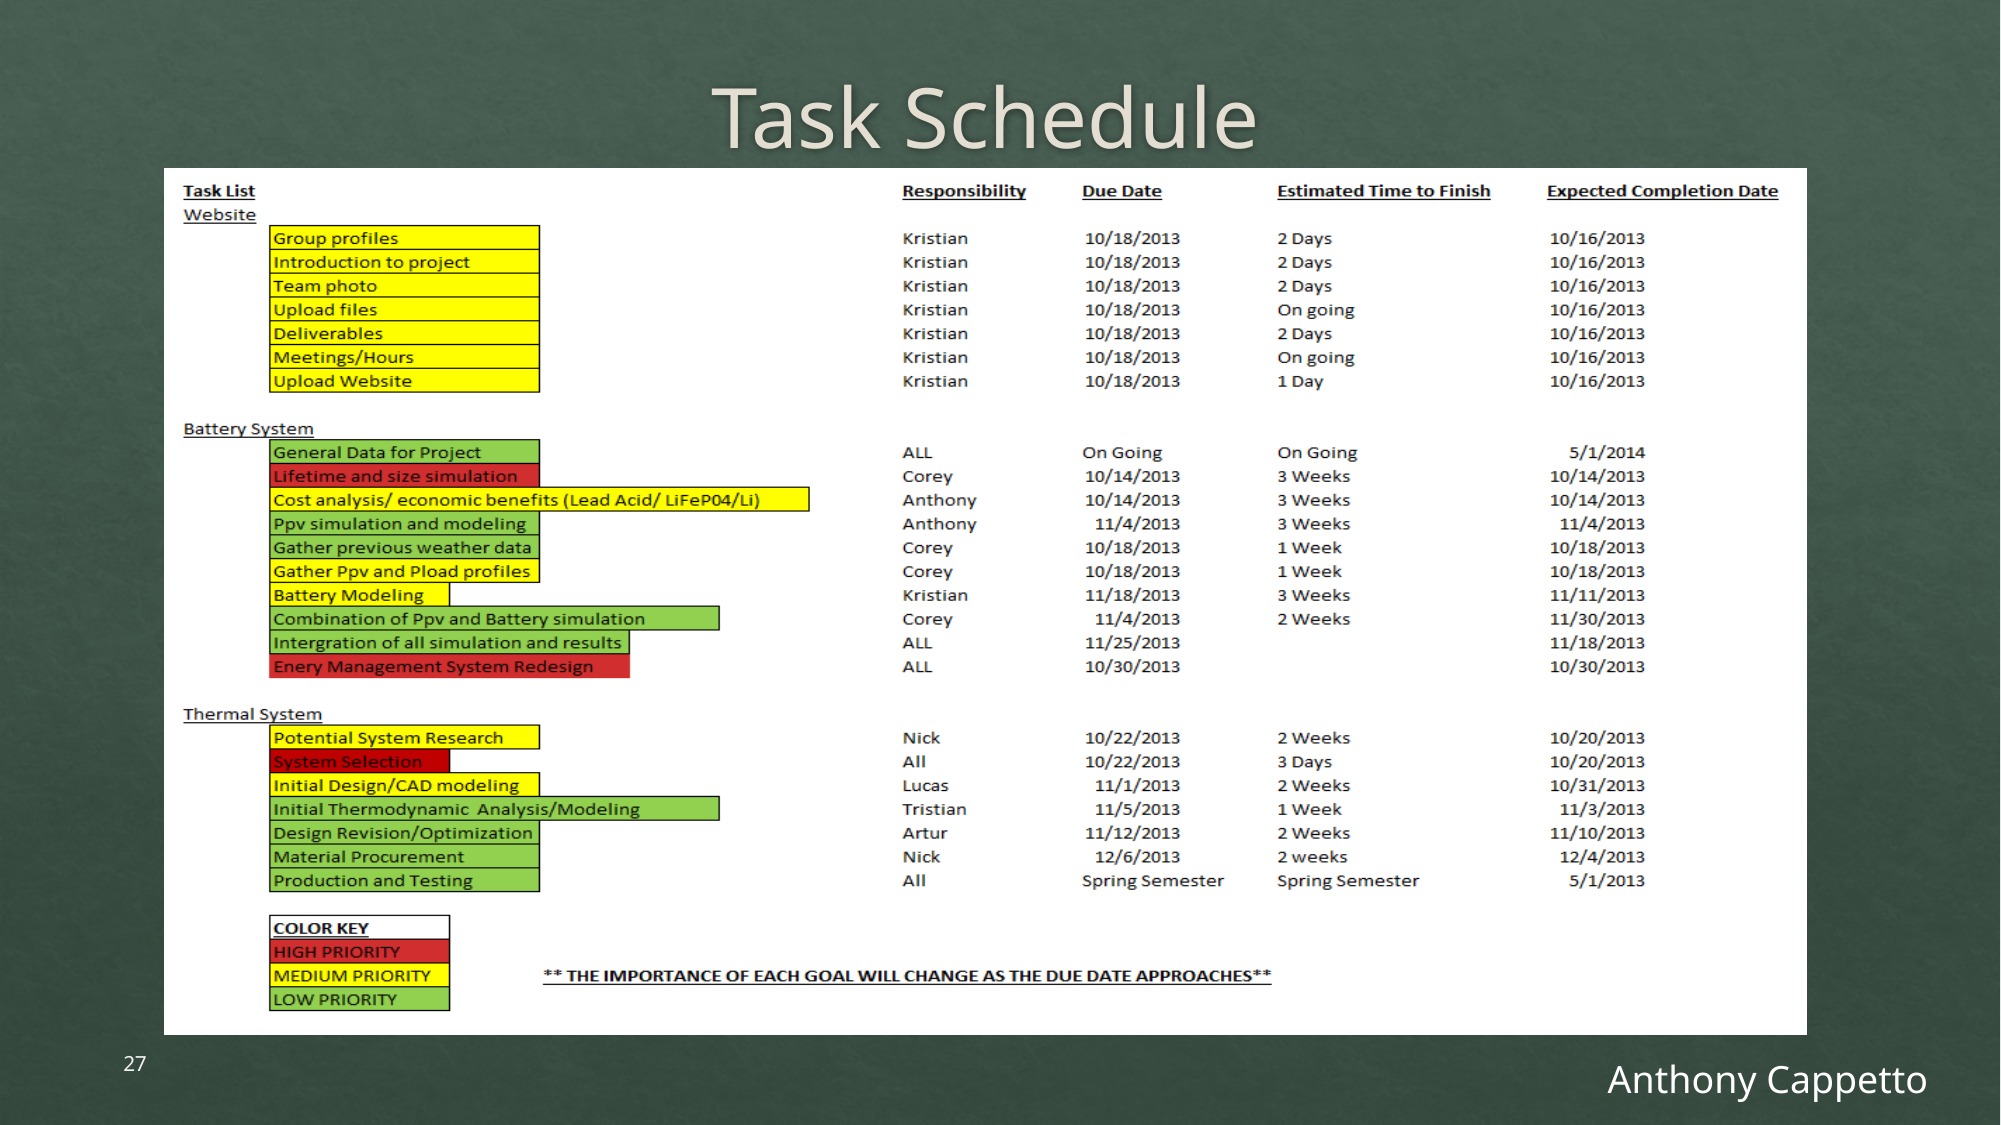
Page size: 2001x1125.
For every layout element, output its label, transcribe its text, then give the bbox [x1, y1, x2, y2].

text_box Anthony Cappetto [1592, 1048, 1948, 1108]
title Task Schedule [136, 35, 1835, 195]
picture [164, 168, 1807, 1035]
slide_number 27 [38, 1034, 162, 1095]
